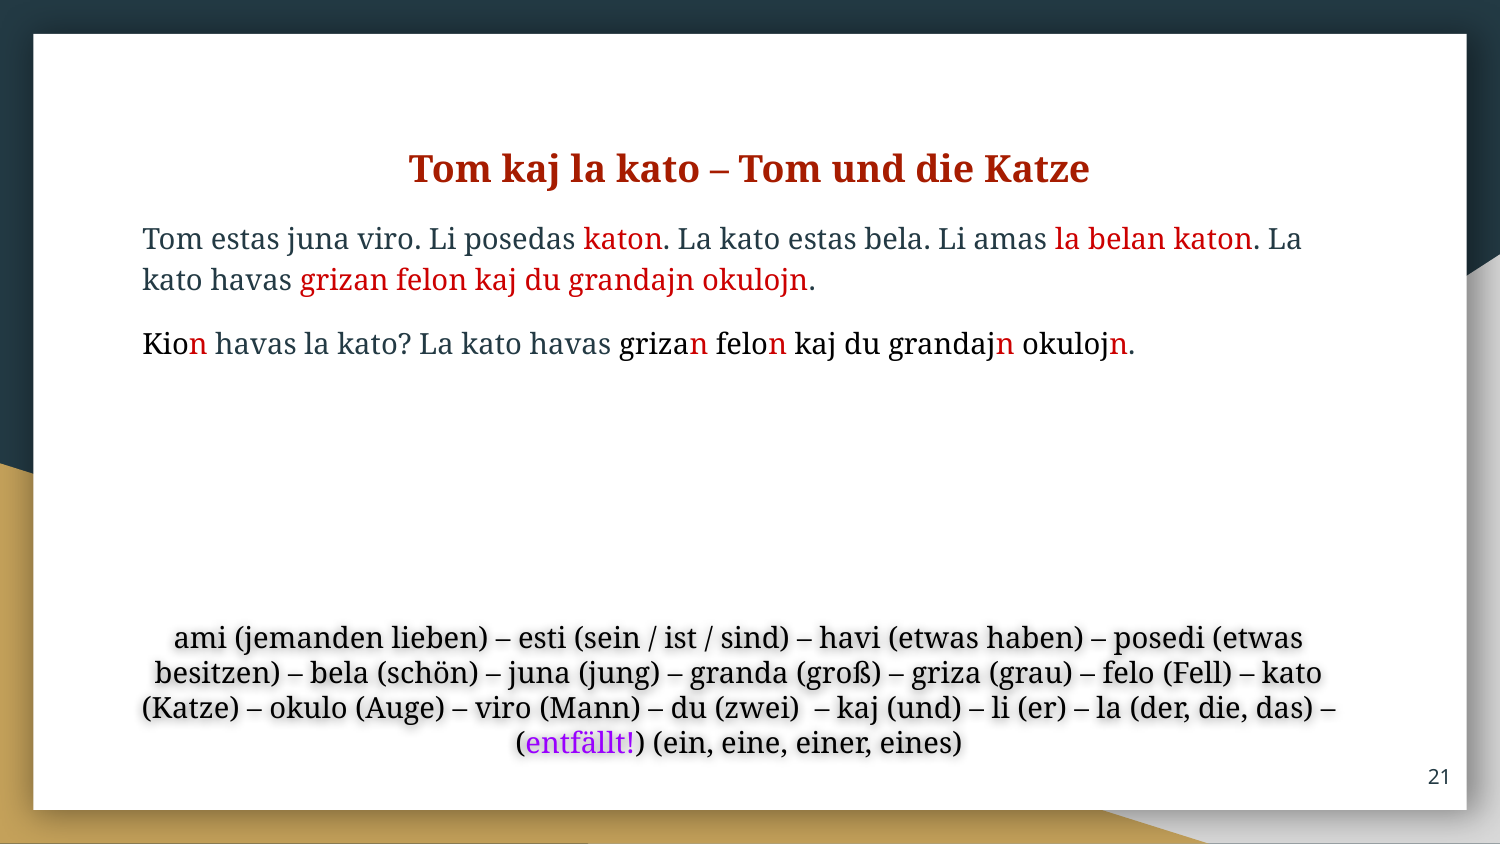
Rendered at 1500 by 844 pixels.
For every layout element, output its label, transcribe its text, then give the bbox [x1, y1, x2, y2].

list Tom kaj la kato – Tom und die Katze Tom estas juna viro. Li posedas katon. La kato estas bela. Li amas la belan katon. La kato havas grizan felon kaj du grandajn okulojn. Kion havas la kato? La kato havas grizan felon kaj du grandajn okulojn. [127, 123, 1373, 603]
text_box ami (jemanden lieben) – esti (sein / ist / sind) – havi (etwas haben) – posedi (etwas besitzen) – bela (schön) – juna (jung) – granda (groß) – griza (grau) – felo (Fell) – kato (Katze) – okulo (Auge) – viro (Mann) – du (zwei) – kaj (und) – li (er) – la (der, die, das) – (entfällt!) (ein, eine, einer, eines) [107, 604, 1371, 787]
slide_number ‹#› [1376, 745, 1467, 810]
